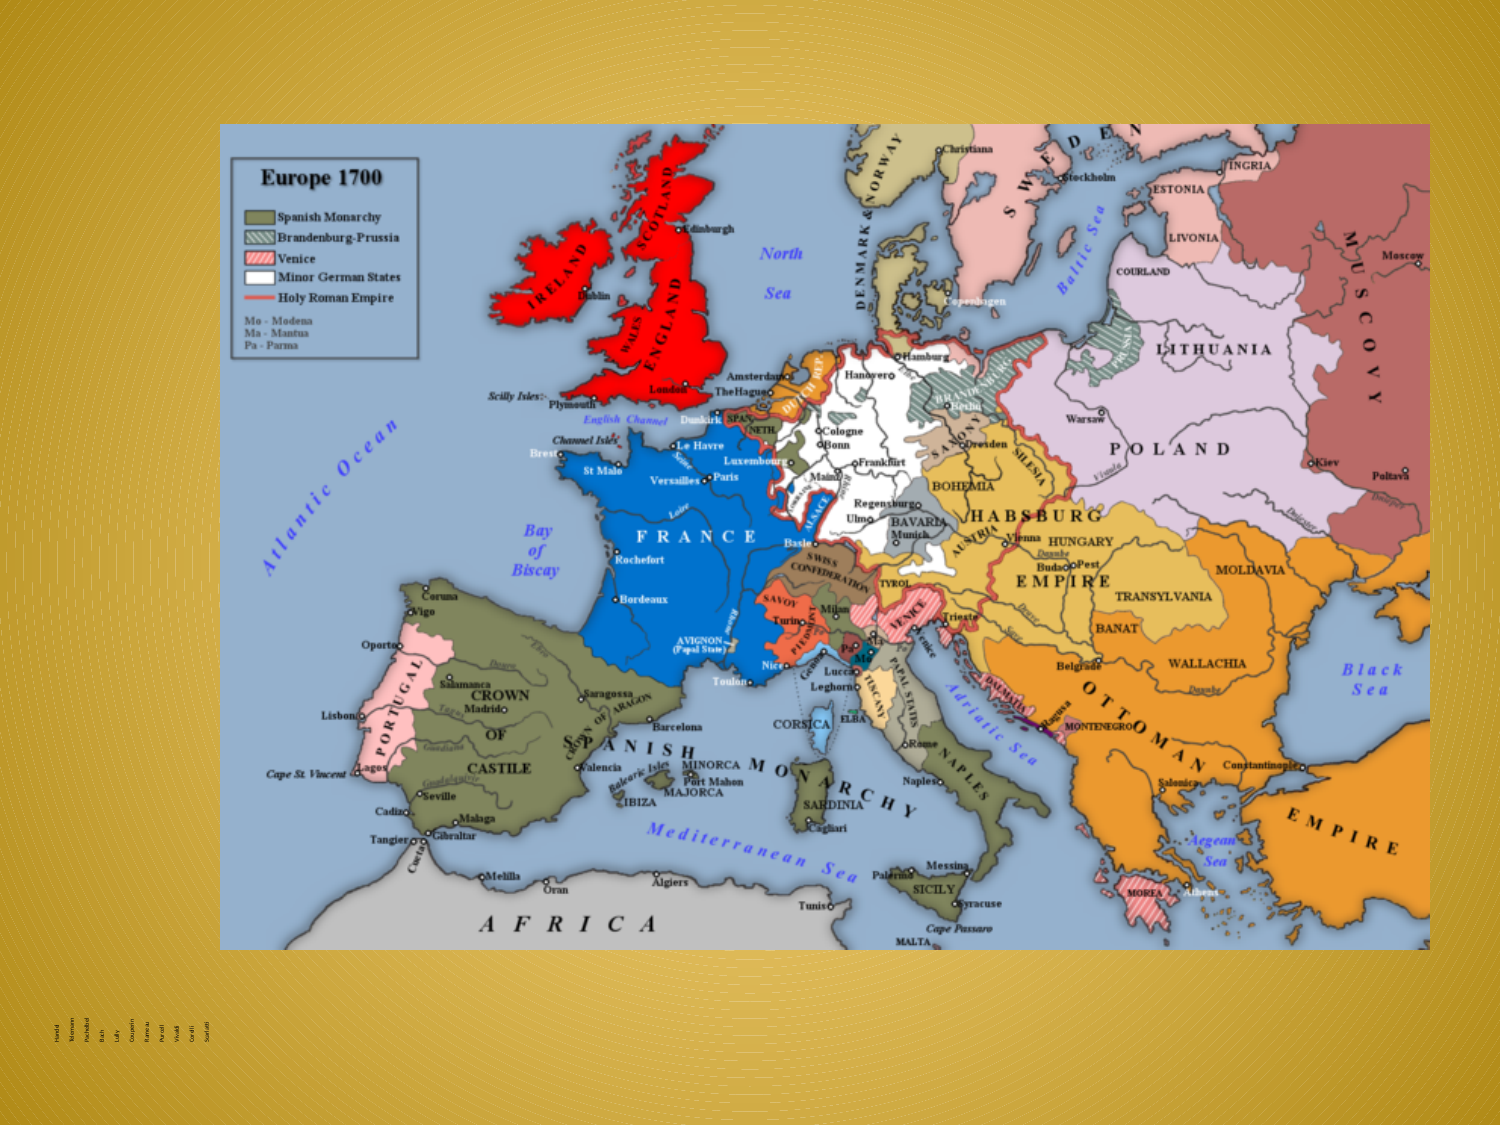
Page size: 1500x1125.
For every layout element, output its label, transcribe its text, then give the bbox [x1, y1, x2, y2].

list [74, 124, 1500, 951]
title Handel Telemann Pachelbel Bach Lully Couperin Rameau Purcell Vivaldi Corelli Scarlatti [37, 0, 225, 1051]
